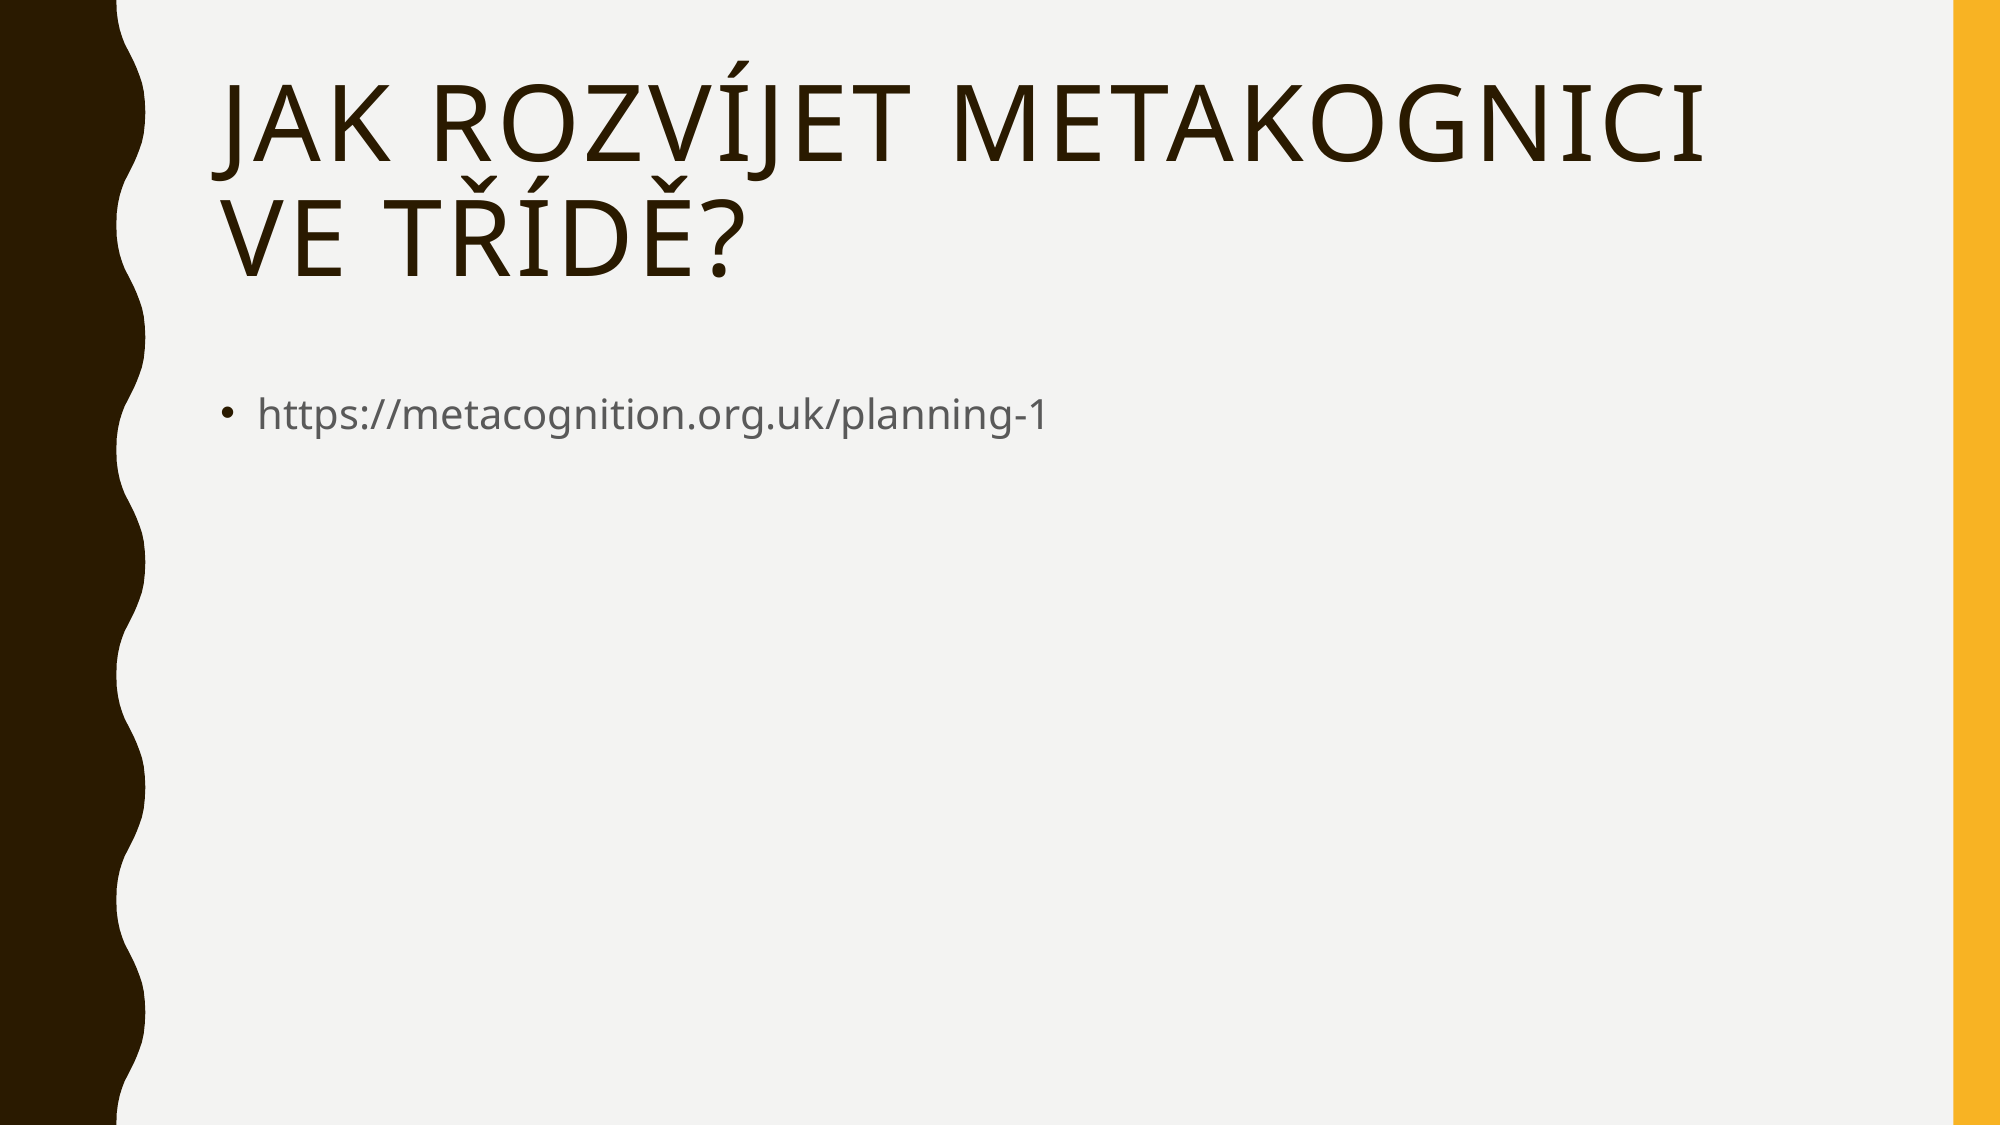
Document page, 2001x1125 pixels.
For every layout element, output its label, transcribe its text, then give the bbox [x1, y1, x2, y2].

title Jak rozvíjet metakognici ve třídě? [205, 62, 1875, 308]
list https://metacognition.org.uk/planning-1 [205, 375, 1875, 965]
